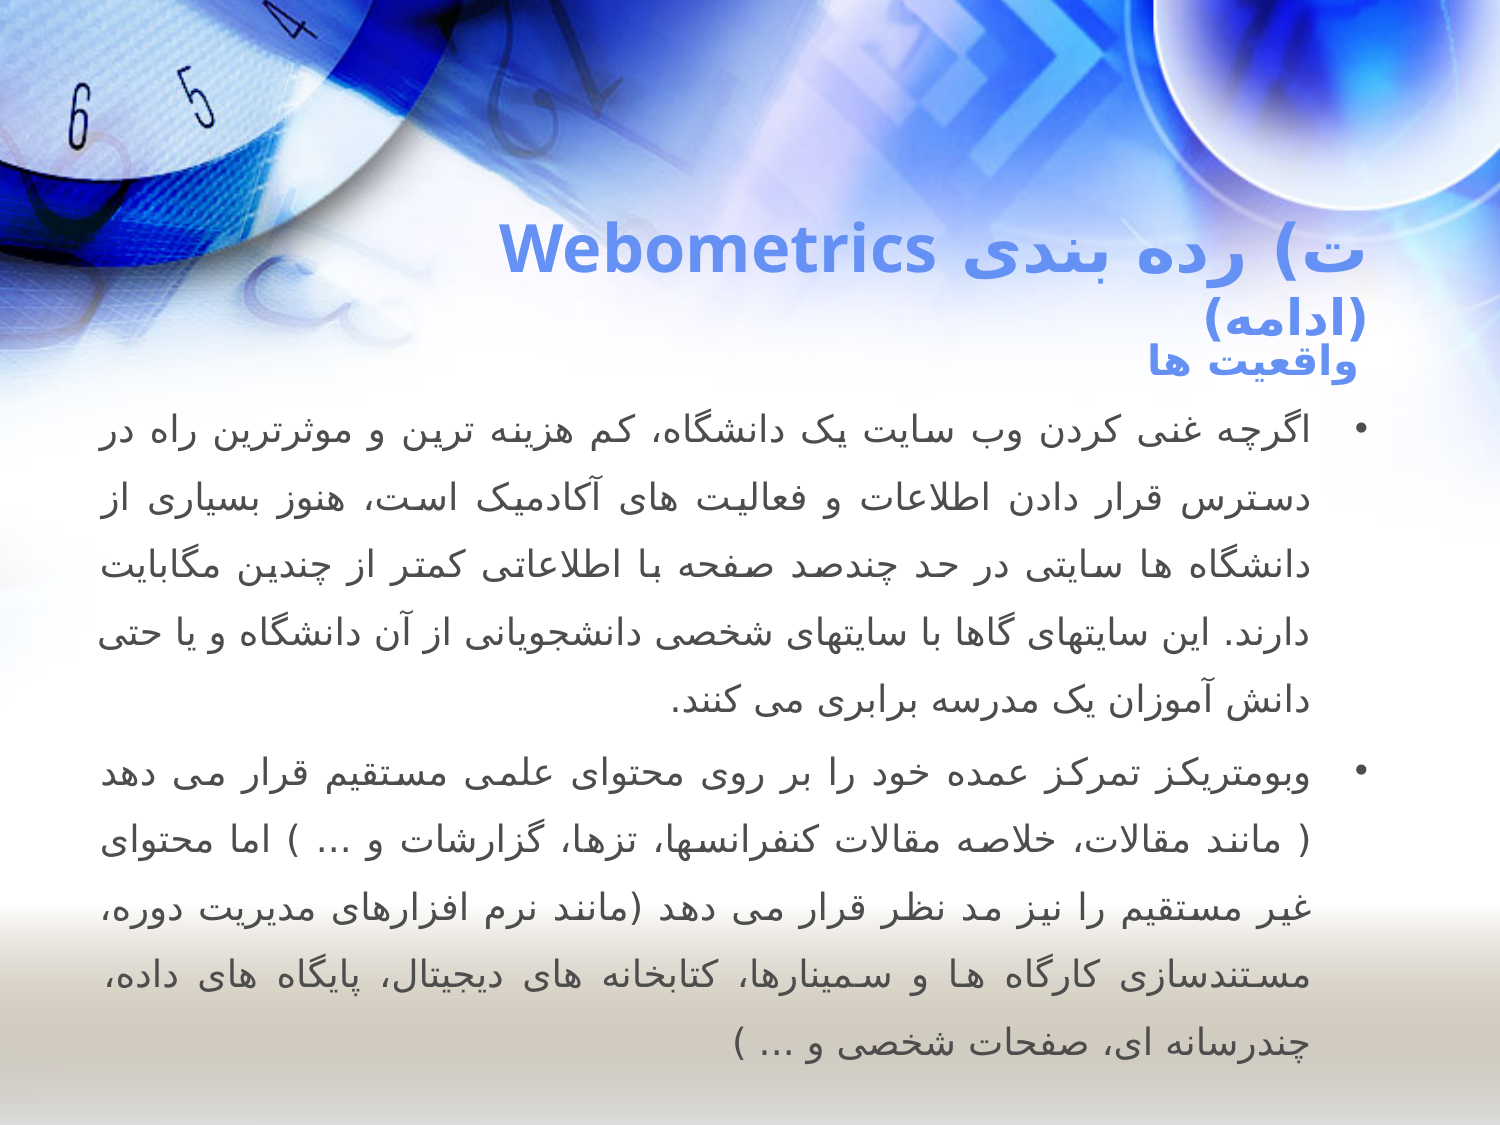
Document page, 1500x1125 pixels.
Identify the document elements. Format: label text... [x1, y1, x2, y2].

title ت) رده بندی Webometrics (ادامه) [316, 222, 1385, 330]
text_box واقعیت ها [445, 328, 1375, 390]
text_box اگرچه غنی کردن وب سایت یک دانشگاه، کم هزینه ترین و موثرترین راه در دسترس قرار دادن اطلاعات و فعالیت های آکادمیک است، هنوز بسیاری از دانشگاه ها سایتی در حد چندصد صفحه با اطلاعاتی کمتر از چندین مگابایت دارند. این سایتهای گاها با سایتهای شخصی دانشجویانی از آن دانشگاه و یا حتی دانش آموزان یک مدرسه برابری می کنند. وبومتریکز تمرکز عمده خود را بر روی محتوای علمی مستقیم قرار می دهد ( مانند مقالات، خلاصه مقالات کنفرانسها، تزها، گزارشات و ... ) اما محتوای غیر مستقیم را نیز مد نظر قرار می دهد (مانند نرم افزارهای مدیریت دوره، مستندسازی کارگاه ها و سمینارها، کتابخانه های دیجیتال، پایگاه های داده، چندرسانه ای، صفحات شخصی و ... ) [82, 375, 1383, 1094]
picture [0, 0, 1500, 936]
